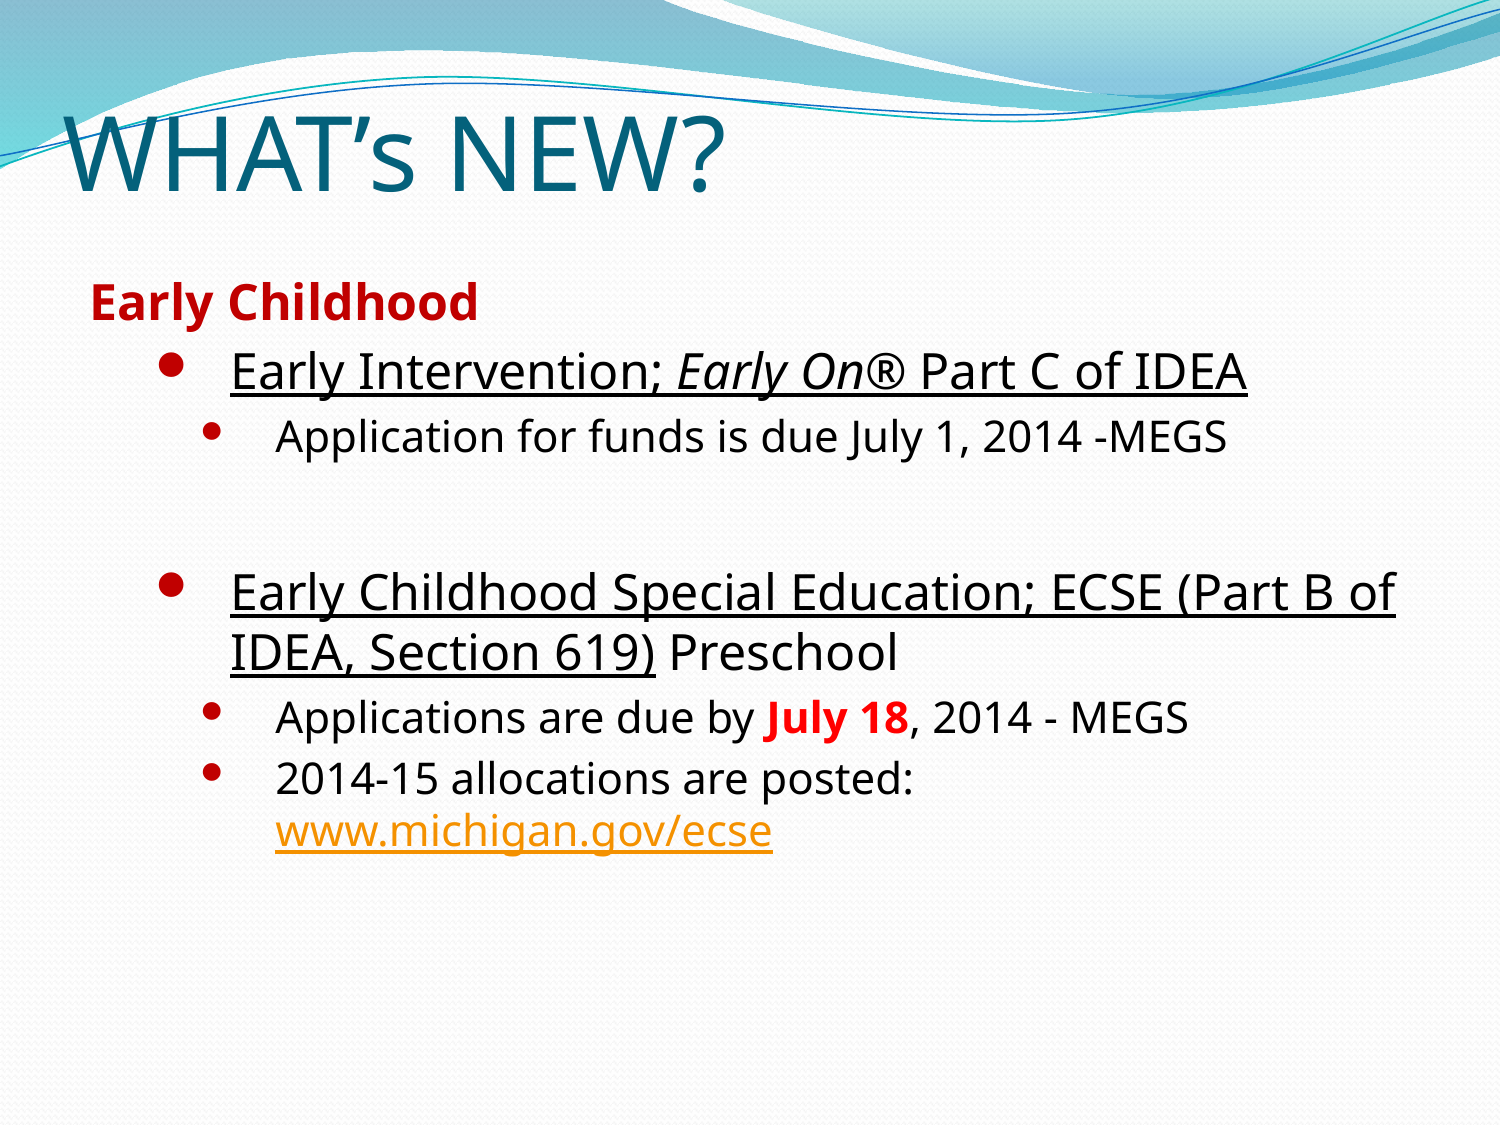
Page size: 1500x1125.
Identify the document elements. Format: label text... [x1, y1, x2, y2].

title WHAT’s NEW? [62, 24, 1413, 212]
list Early Childhood Early Intervention; Early On® Part C of IDEA Application for funds is due July 1, 2014 -MEGS Early Childhood Special Education; ECSE (Part B of IDEA, Section 619) Preschool Applications are due by July 18, 2014 - MEGS 2014-15 allocations are posted: www.michigan.gov/ecse [75, 262, 1425, 1006]
